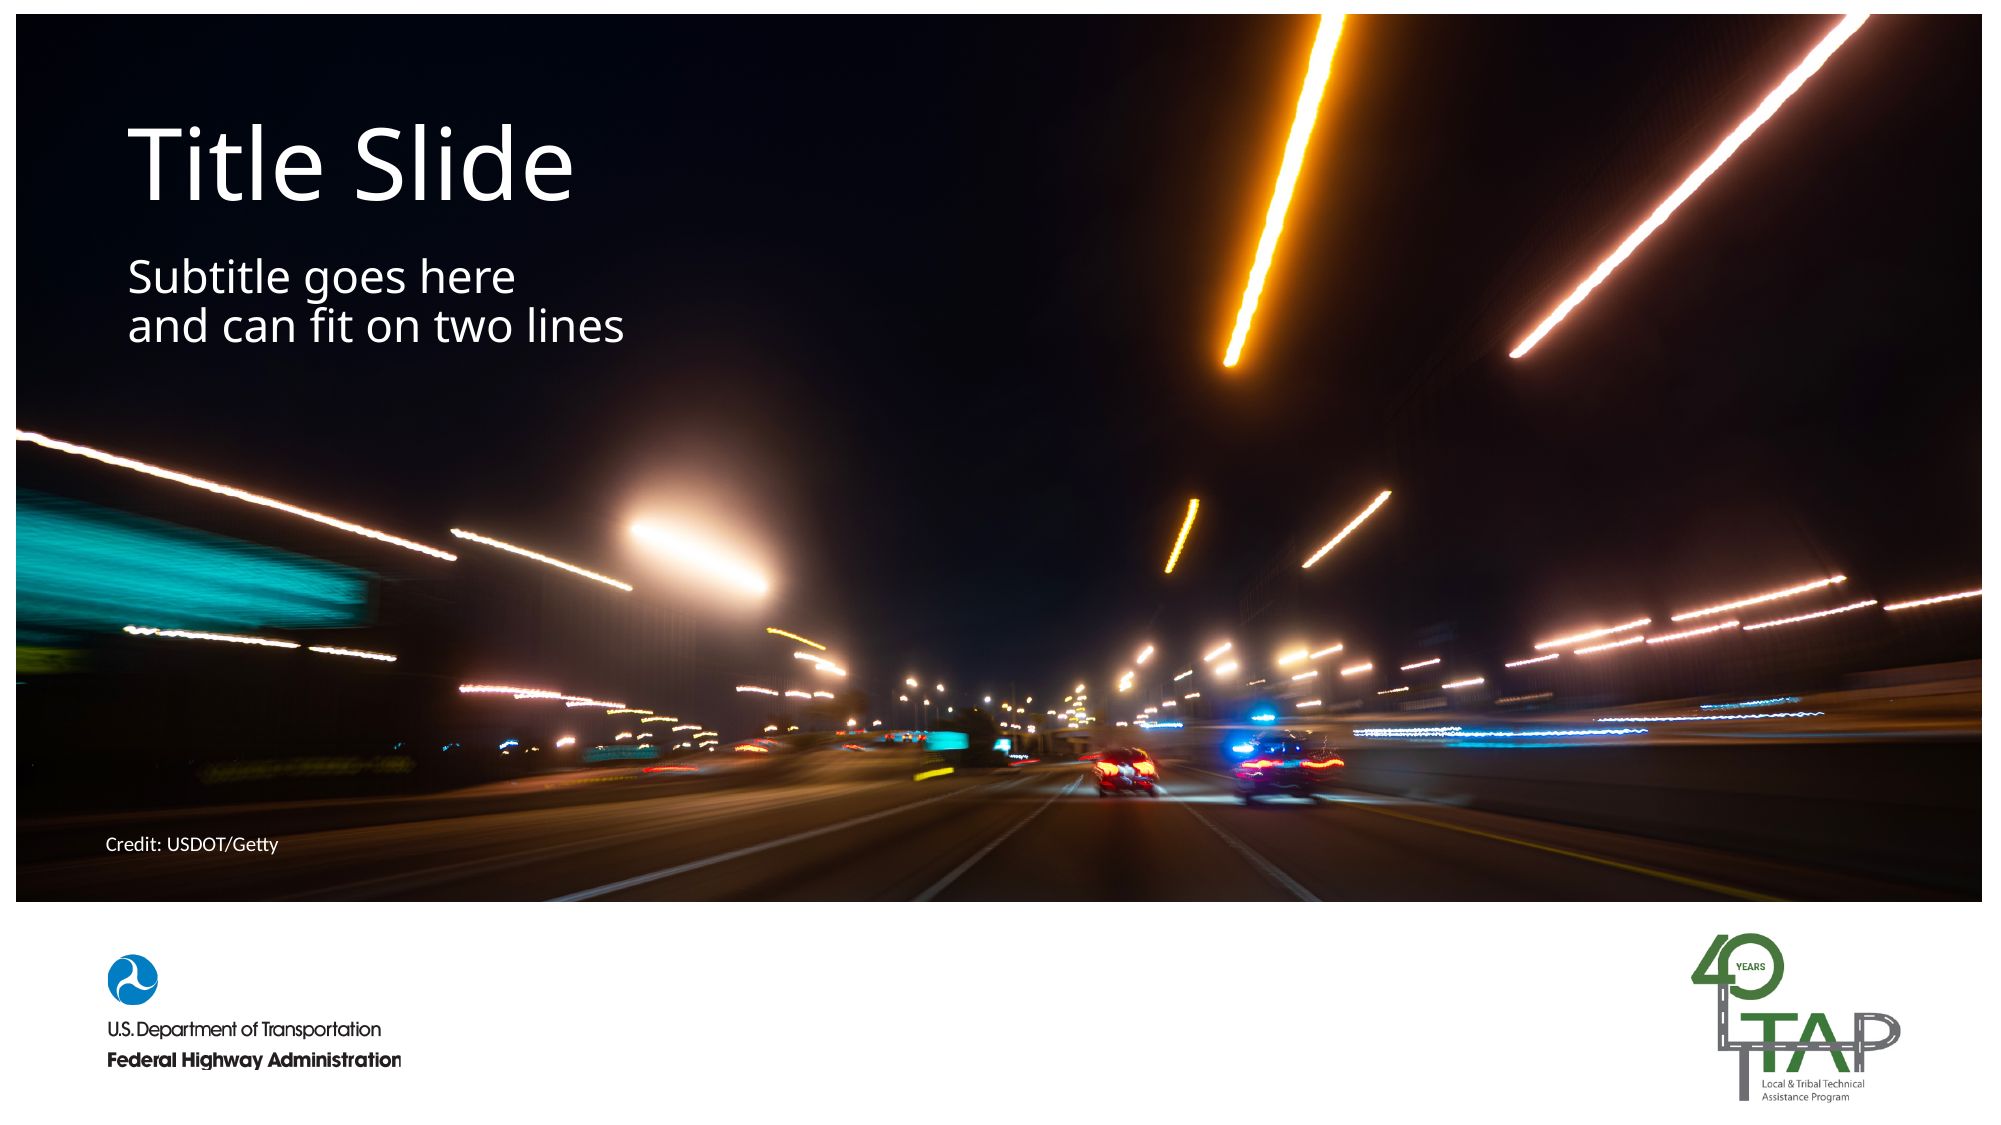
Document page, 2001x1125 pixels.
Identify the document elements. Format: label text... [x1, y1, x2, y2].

picture [1681, 922, 1909, 1114]
title Title Slide [112, 0, 1238, 230]
subtitle Subtitle goes here and can fit on two lines [112, 246, 1238, 413]
picture [16, 14, 1982, 902]
